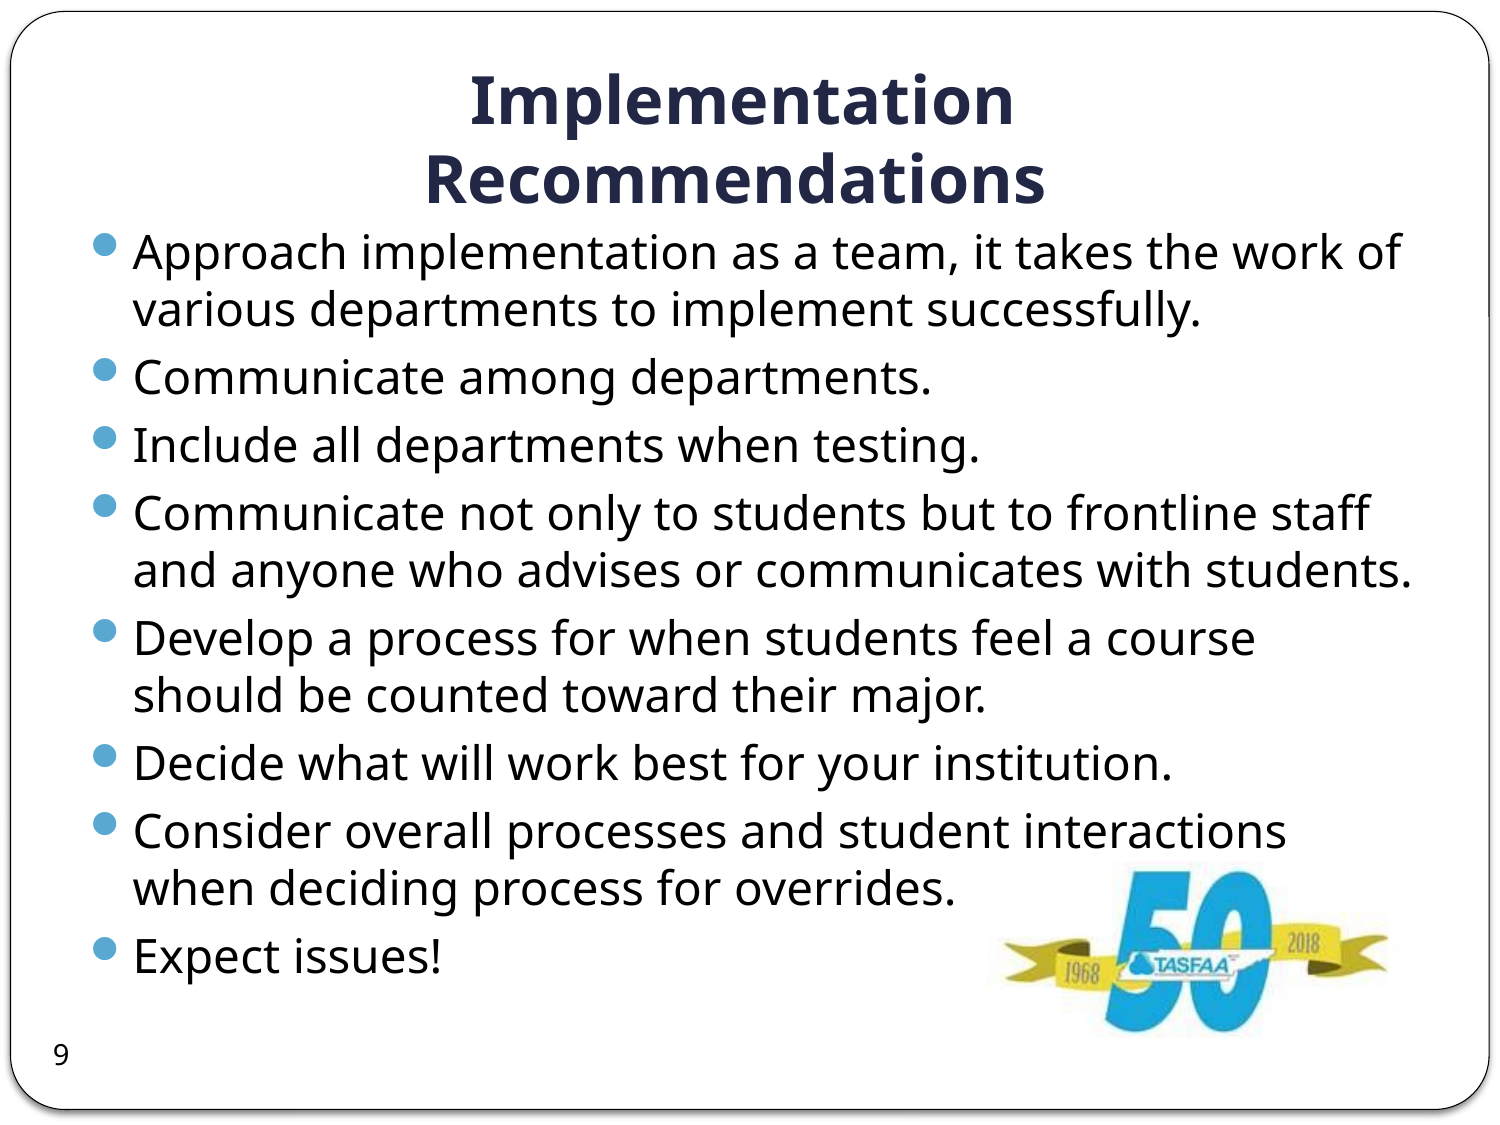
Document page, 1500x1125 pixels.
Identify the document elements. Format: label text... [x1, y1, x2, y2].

text_box Implementation Recommendations [162, 50, 1325, 175]
picture [987, 812, 1407, 1077]
text_box Approach implementation as a team, it takes the work of various departments to implement successfully. Communicate among departments. Include all departments when testing. Communicate not only to students but to frontline staff and anyone who advises or communicates with students. Develop a process for when students feel a course should be counted toward their major. Decide what will work best for your institution. Consider overall processes and student interactions when deciding process for overrides. Expect issues! [74, 214, 1438, 1015]
slide_number 9 [23, 1018, 99, 1094]
